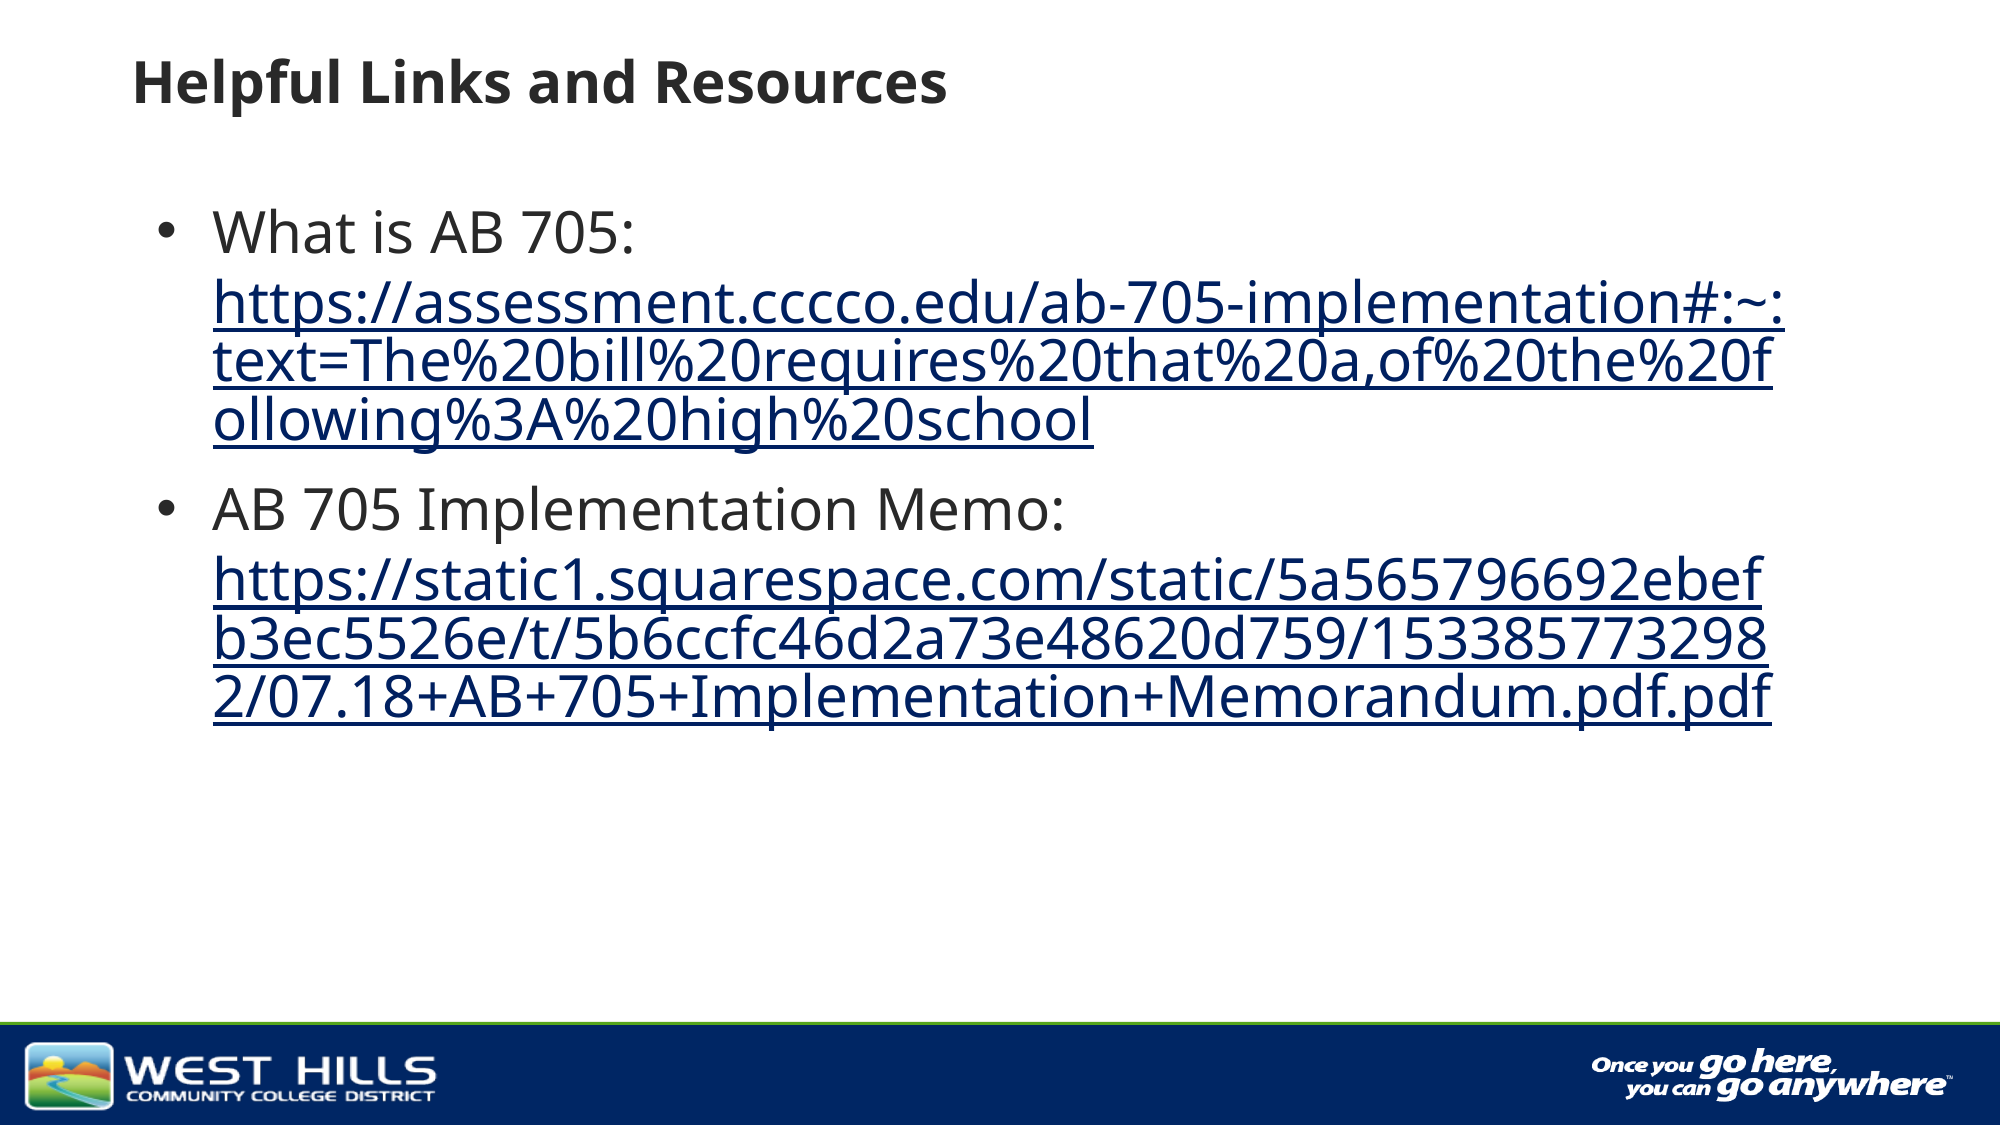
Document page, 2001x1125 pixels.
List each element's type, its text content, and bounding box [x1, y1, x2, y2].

title Helpful Links and Resources [116, 37, 1617, 107]
picture [22, 1040, 500, 1113]
picture [1592, 1048, 1953, 1102]
list What is AB 705: https://assessment.cccco.edu/ab-705-implementation#:~:text=The%20bill%20requires%20that%20a,of%20the%20following%3A%20high%20school AB 705 Implementation Memo: https://static1.squarespace.com/static/5a565796692ebefb3ec5526e/t/5b6ccfc46d2a73e48620d759/1533857732982/07.18+AB+705+Implementation+Memorandum.pdf.pdf [141, 187, 1809, 938]
